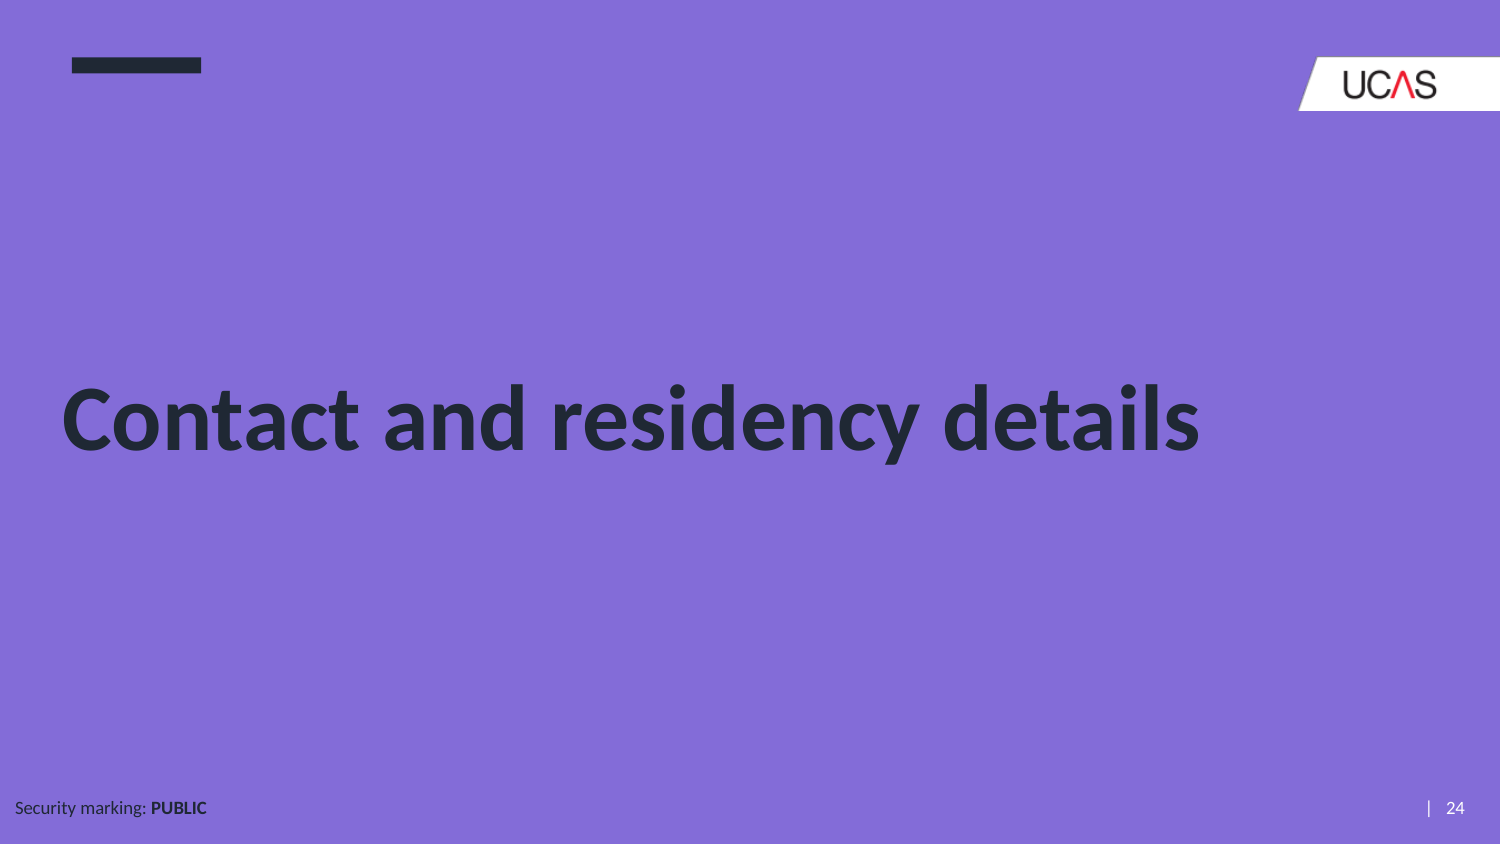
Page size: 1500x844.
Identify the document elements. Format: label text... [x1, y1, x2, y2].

title Contact and residency details [47, 210, 1397, 478]
footer Security marking: PUBLIC [0, 788, 736, 826]
slide_number | 24 [1409, 788, 1500, 826]
